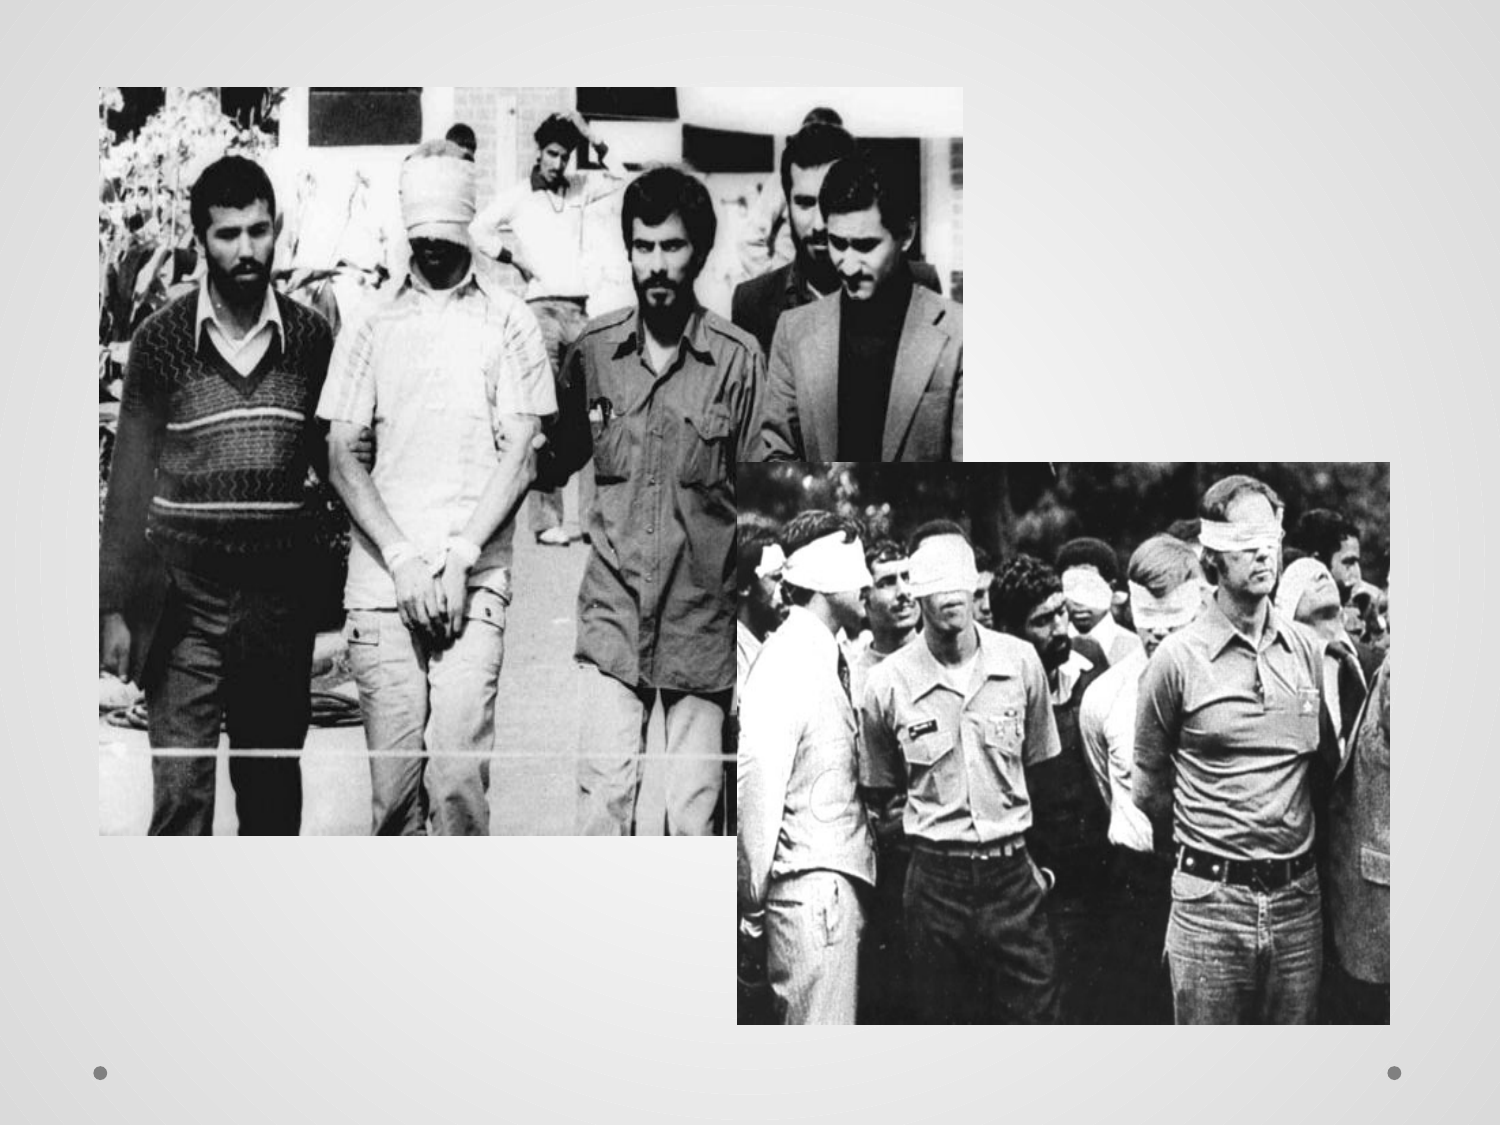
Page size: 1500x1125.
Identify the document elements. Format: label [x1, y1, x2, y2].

picture [99, 87, 1390, 1026]
